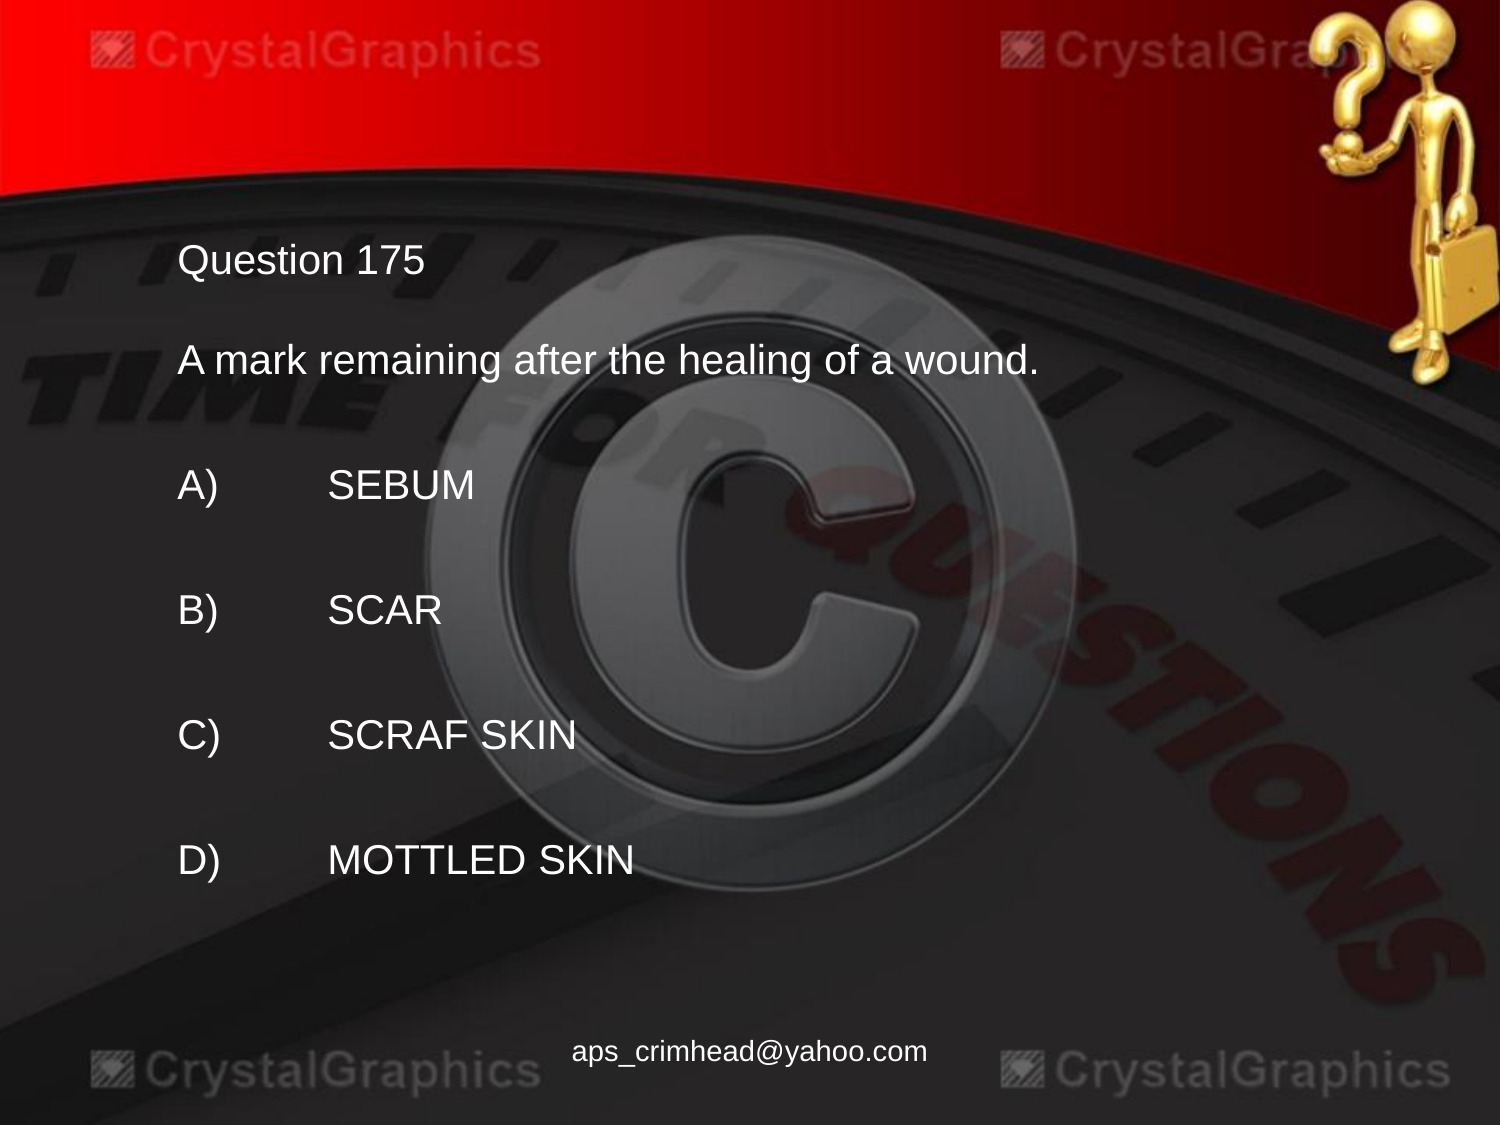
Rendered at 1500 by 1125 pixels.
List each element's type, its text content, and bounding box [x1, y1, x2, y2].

text_box Question 175 A mark remaining after the healing of a wound. A) SEBUM B) SCAR C) SCRAF SKIN D) MOTTLED SKIN [162, 224, 1300, 890]
footer aps_crimhead@yahoo.com [512, 1025, 988, 1113]
picture [0, 0, 1500, 1125]
